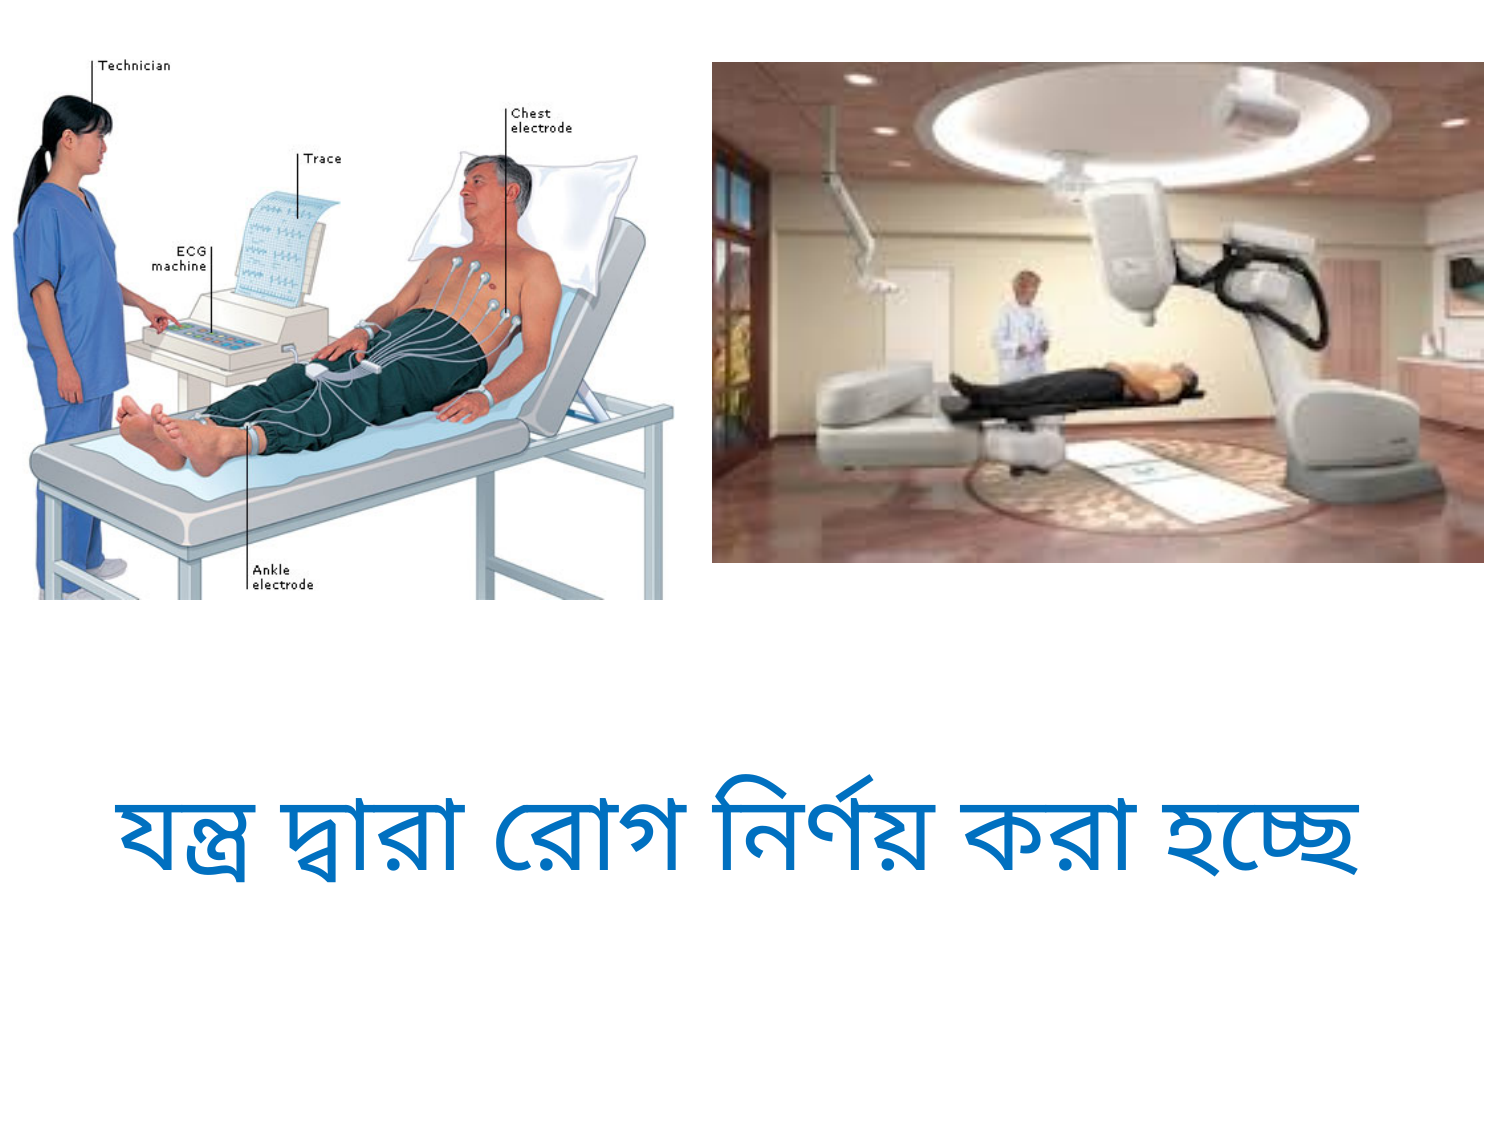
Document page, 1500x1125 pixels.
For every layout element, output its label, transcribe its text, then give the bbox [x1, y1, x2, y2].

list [12, 49, 676, 601]
title যন্ত্র দ্বারা রোগ নির্ণয় করা হচ্ছে [62, 750, 1413, 938]
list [712, 62, 1484, 563]
